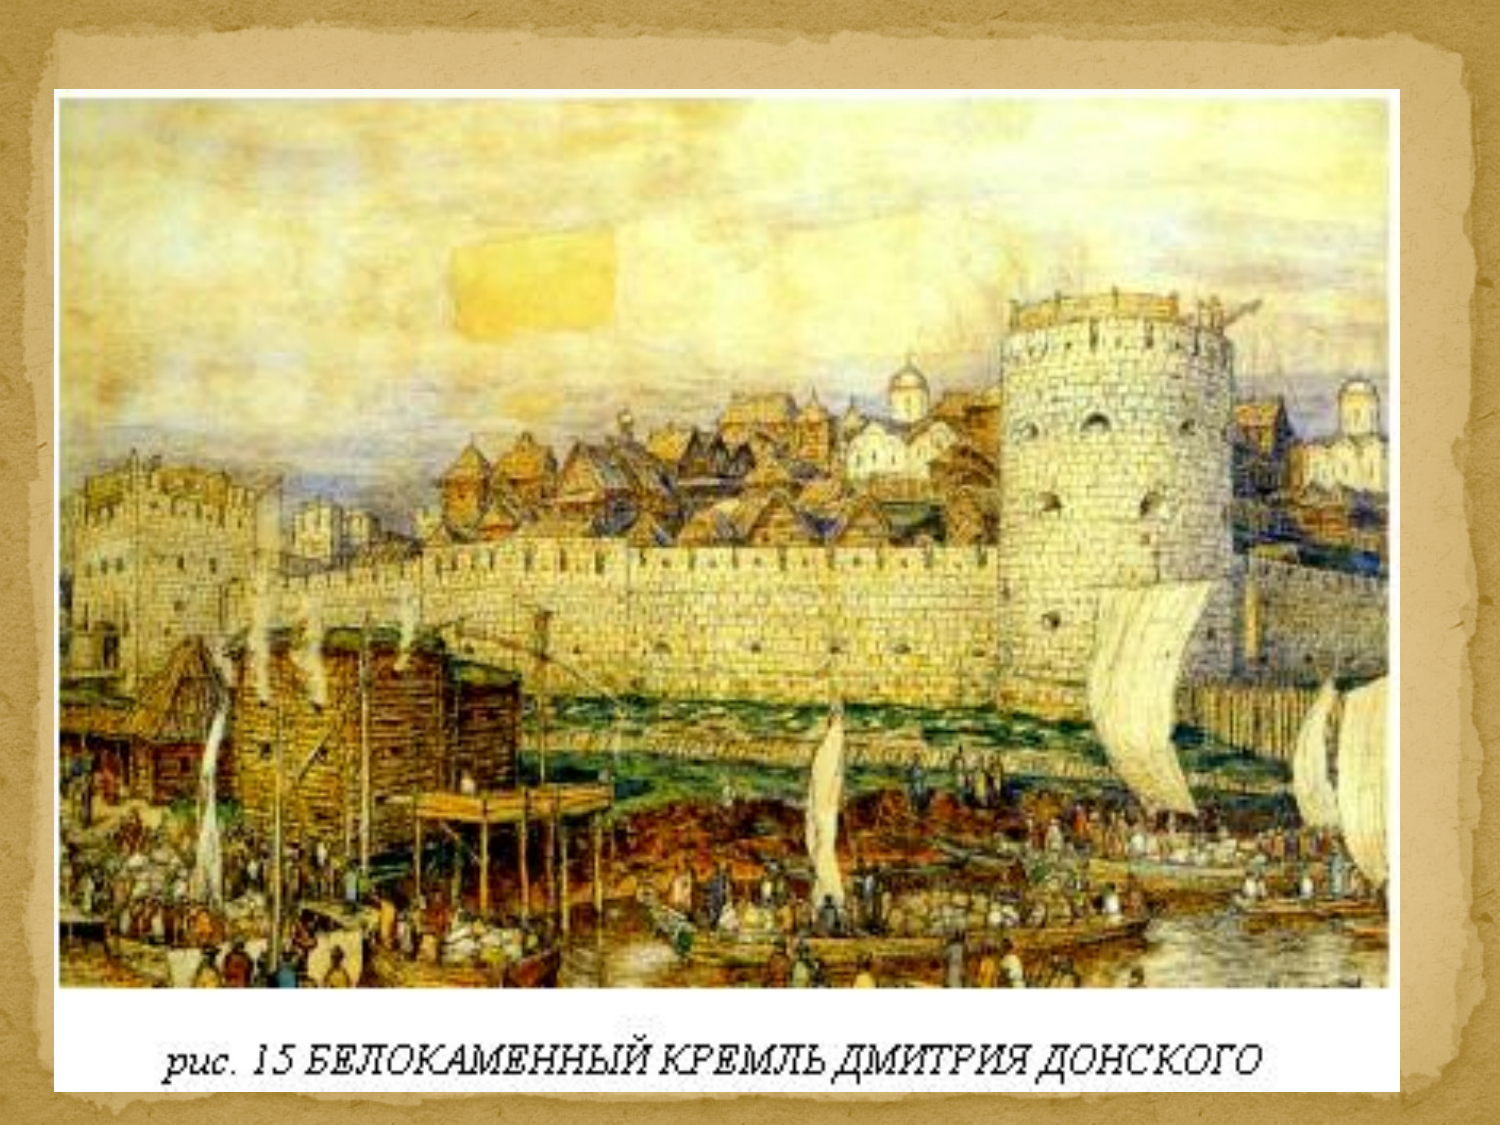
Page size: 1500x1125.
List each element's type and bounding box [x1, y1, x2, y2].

list [58, 93, 1397, 1089]
